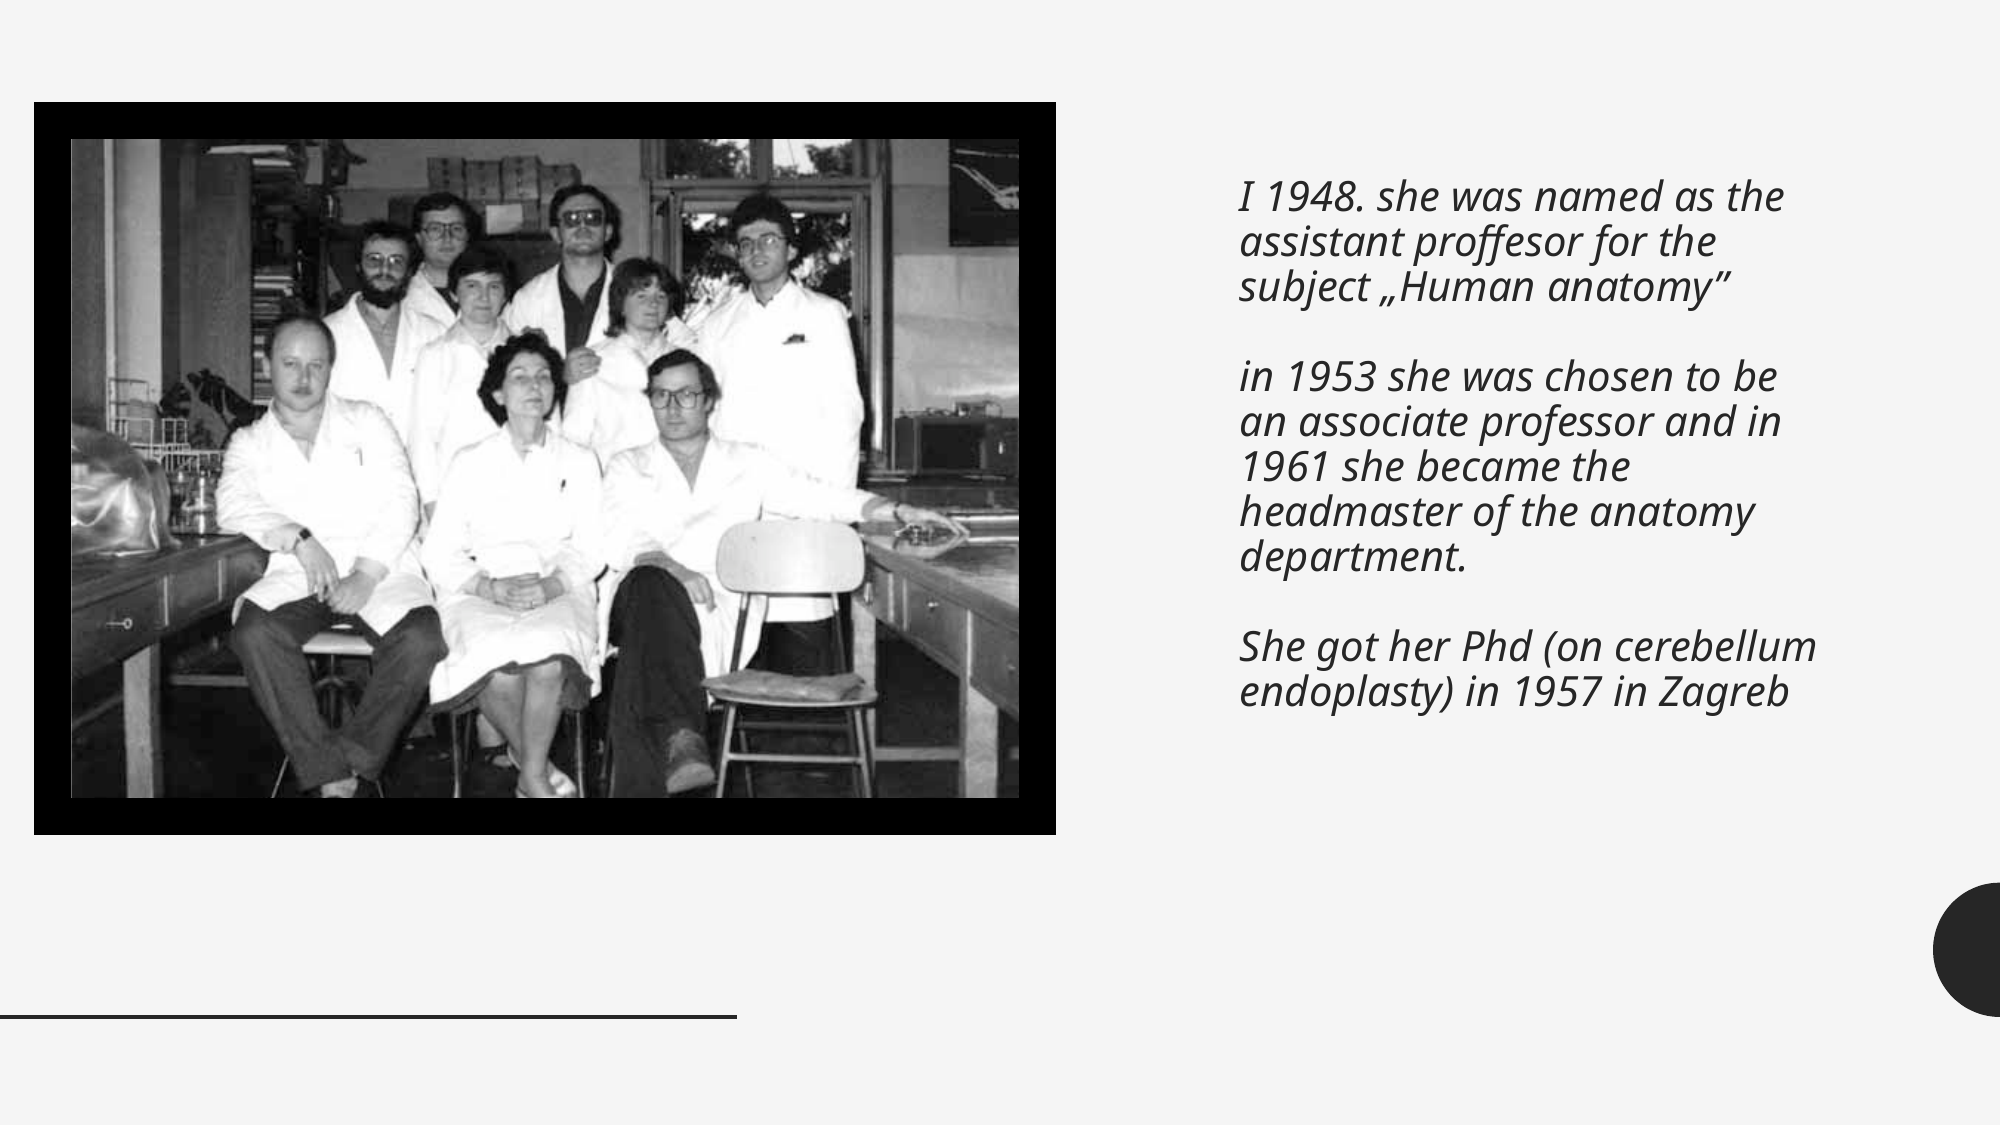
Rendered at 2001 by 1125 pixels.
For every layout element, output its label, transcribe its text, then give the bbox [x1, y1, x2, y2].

title I 1948. she was named as the assistant proffesor for the subject „Human anatomy” in 1953 she was chosen to be an associate professor and in 1961 she became the headmaster of the anatomy department. She got her Phd (on cerebellum endoplasty) in 1957 in Zagreb [1225, 167, 1854, 981]
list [71, 139, 1019, 798]
